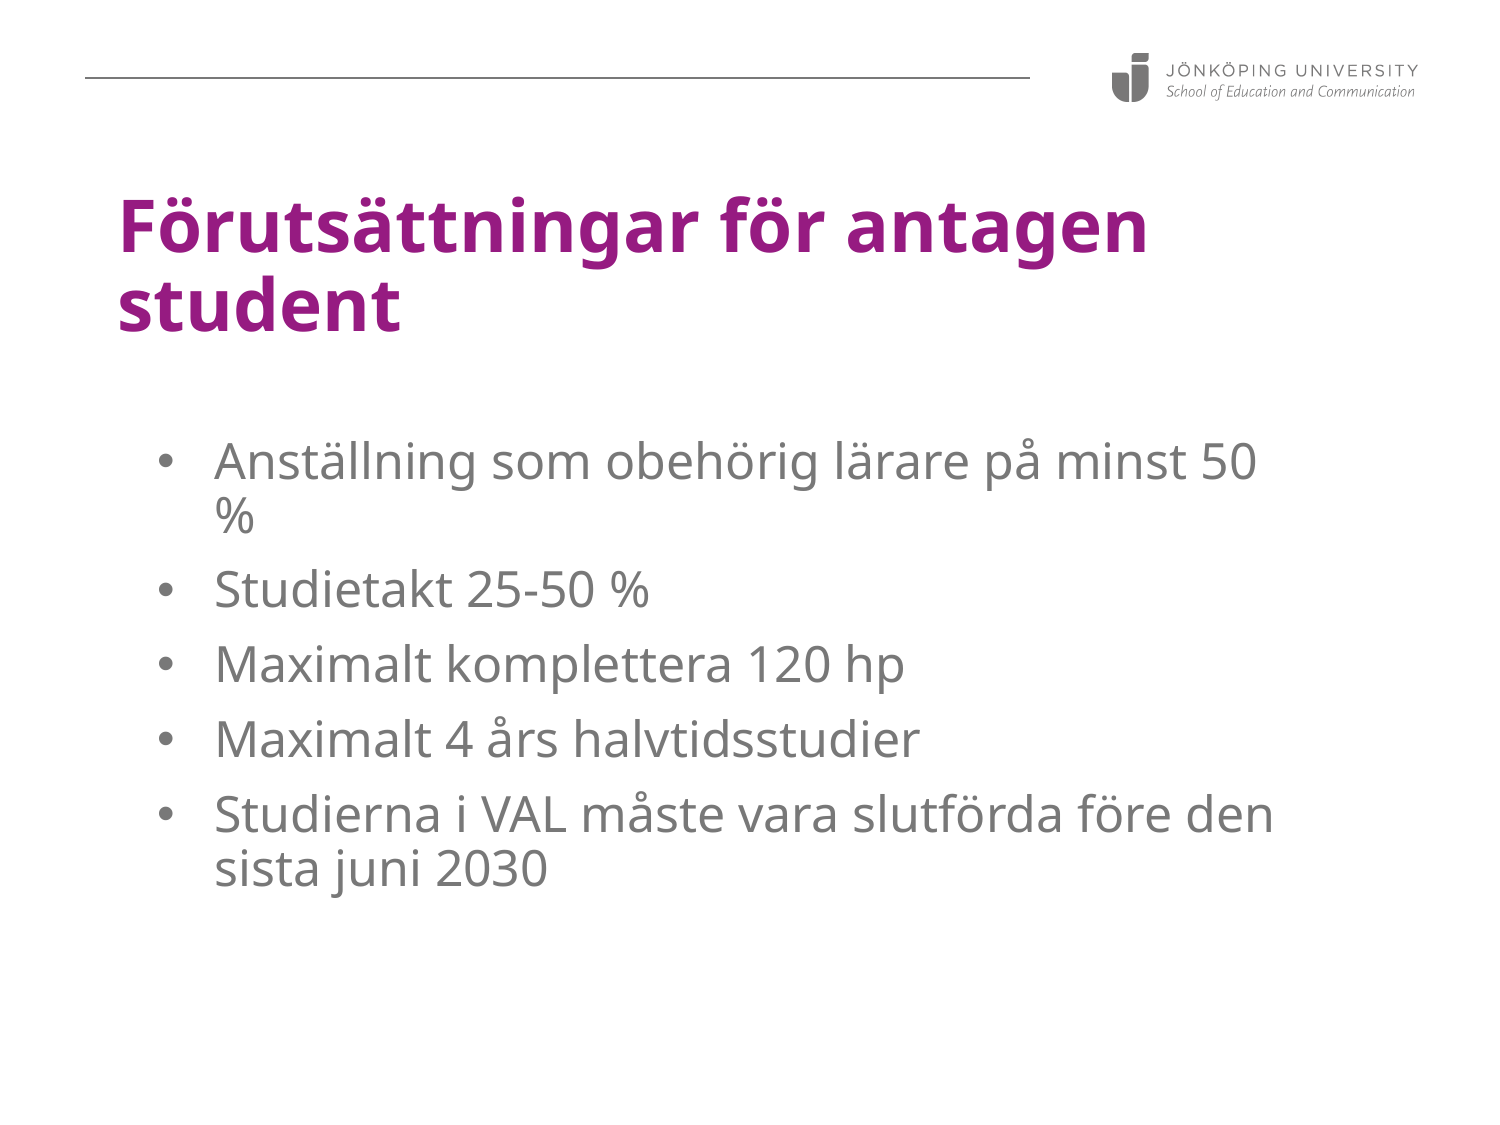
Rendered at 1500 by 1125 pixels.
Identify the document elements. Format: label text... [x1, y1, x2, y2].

title Förutsättningar för antagen student [102, 182, 1439, 363]
picture [1112, 53, 1418, 102]
list Anställning som obehörig lärare på minst 50 % Studietakt 25-50 % Maximalt komplettera 120 hp Maximalt 4 års halvtidsstudier Studierna i VAL måste vara slutförda före den sista juni 2030 [143, 428, 1302, 943]
text_box [161, 632, 1247, 757]
